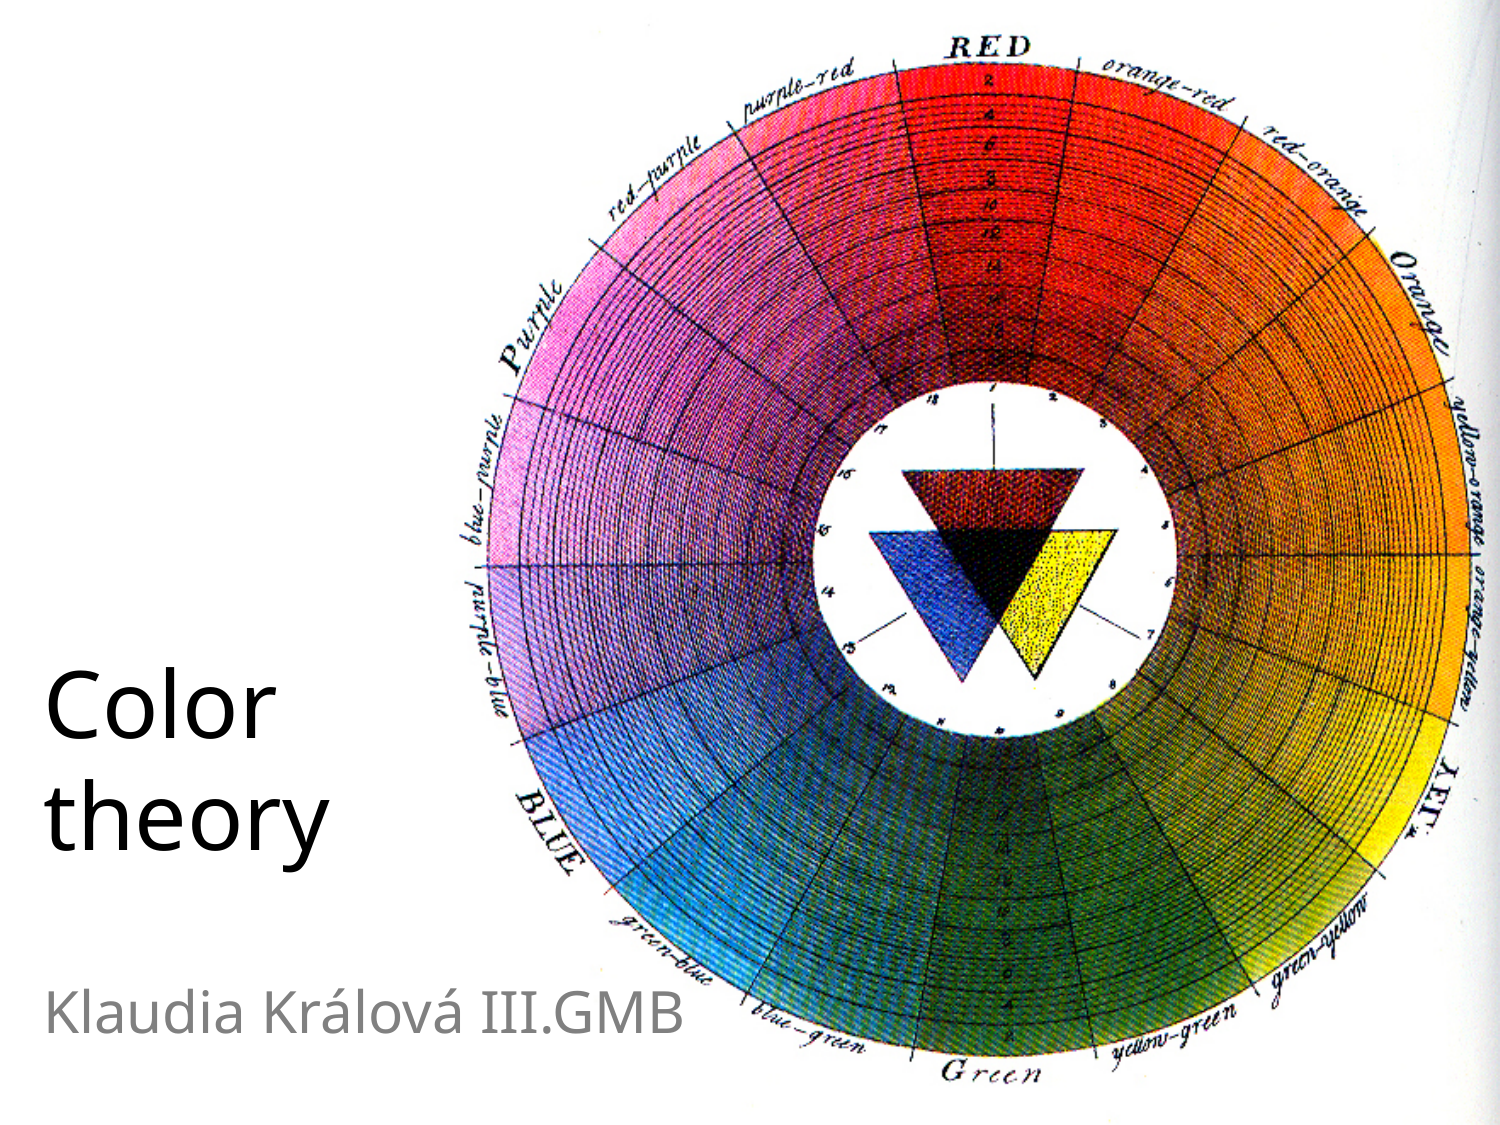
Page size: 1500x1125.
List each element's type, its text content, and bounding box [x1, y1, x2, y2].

title Color theory [28, 636, 435, 878]
picture [440, 0, 1500, 1125]
text_box Klaudia Králová III.GMB [28, 889, 435, 1125]
